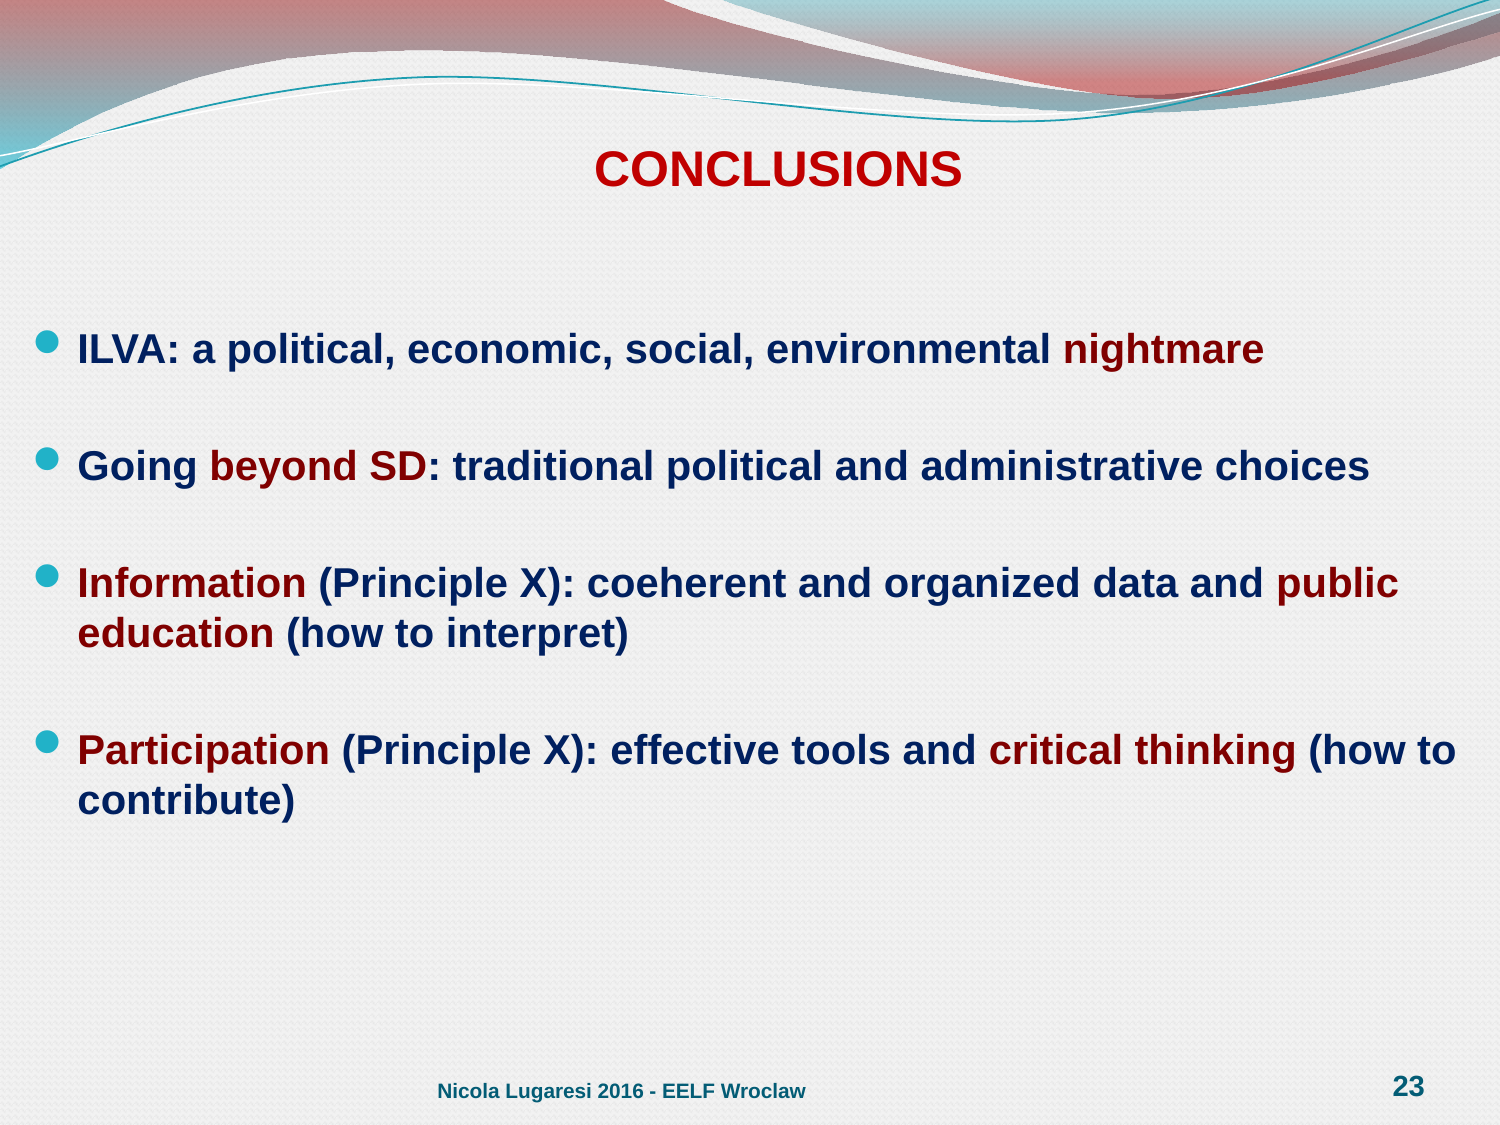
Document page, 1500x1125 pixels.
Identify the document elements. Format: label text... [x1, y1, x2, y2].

slide_number 23 [1299, 1042, 1425, 1103]
title CONCLUSIONS [75, 115, 1483, 197]
list ILVA: a political, economic, social, environmental nightmare Going beyond SD: traditional political and administrative choices Information (Principle X): coeherent and organized data and public education (how to interpret) Participation (Principle X): effective tools and critical thinking (how to contribute) [17, 314, 1483, 1050]
footer Nicola Lugaresi 2016 - EELF Wroclaw [437, 1042, 1164, 1103]
